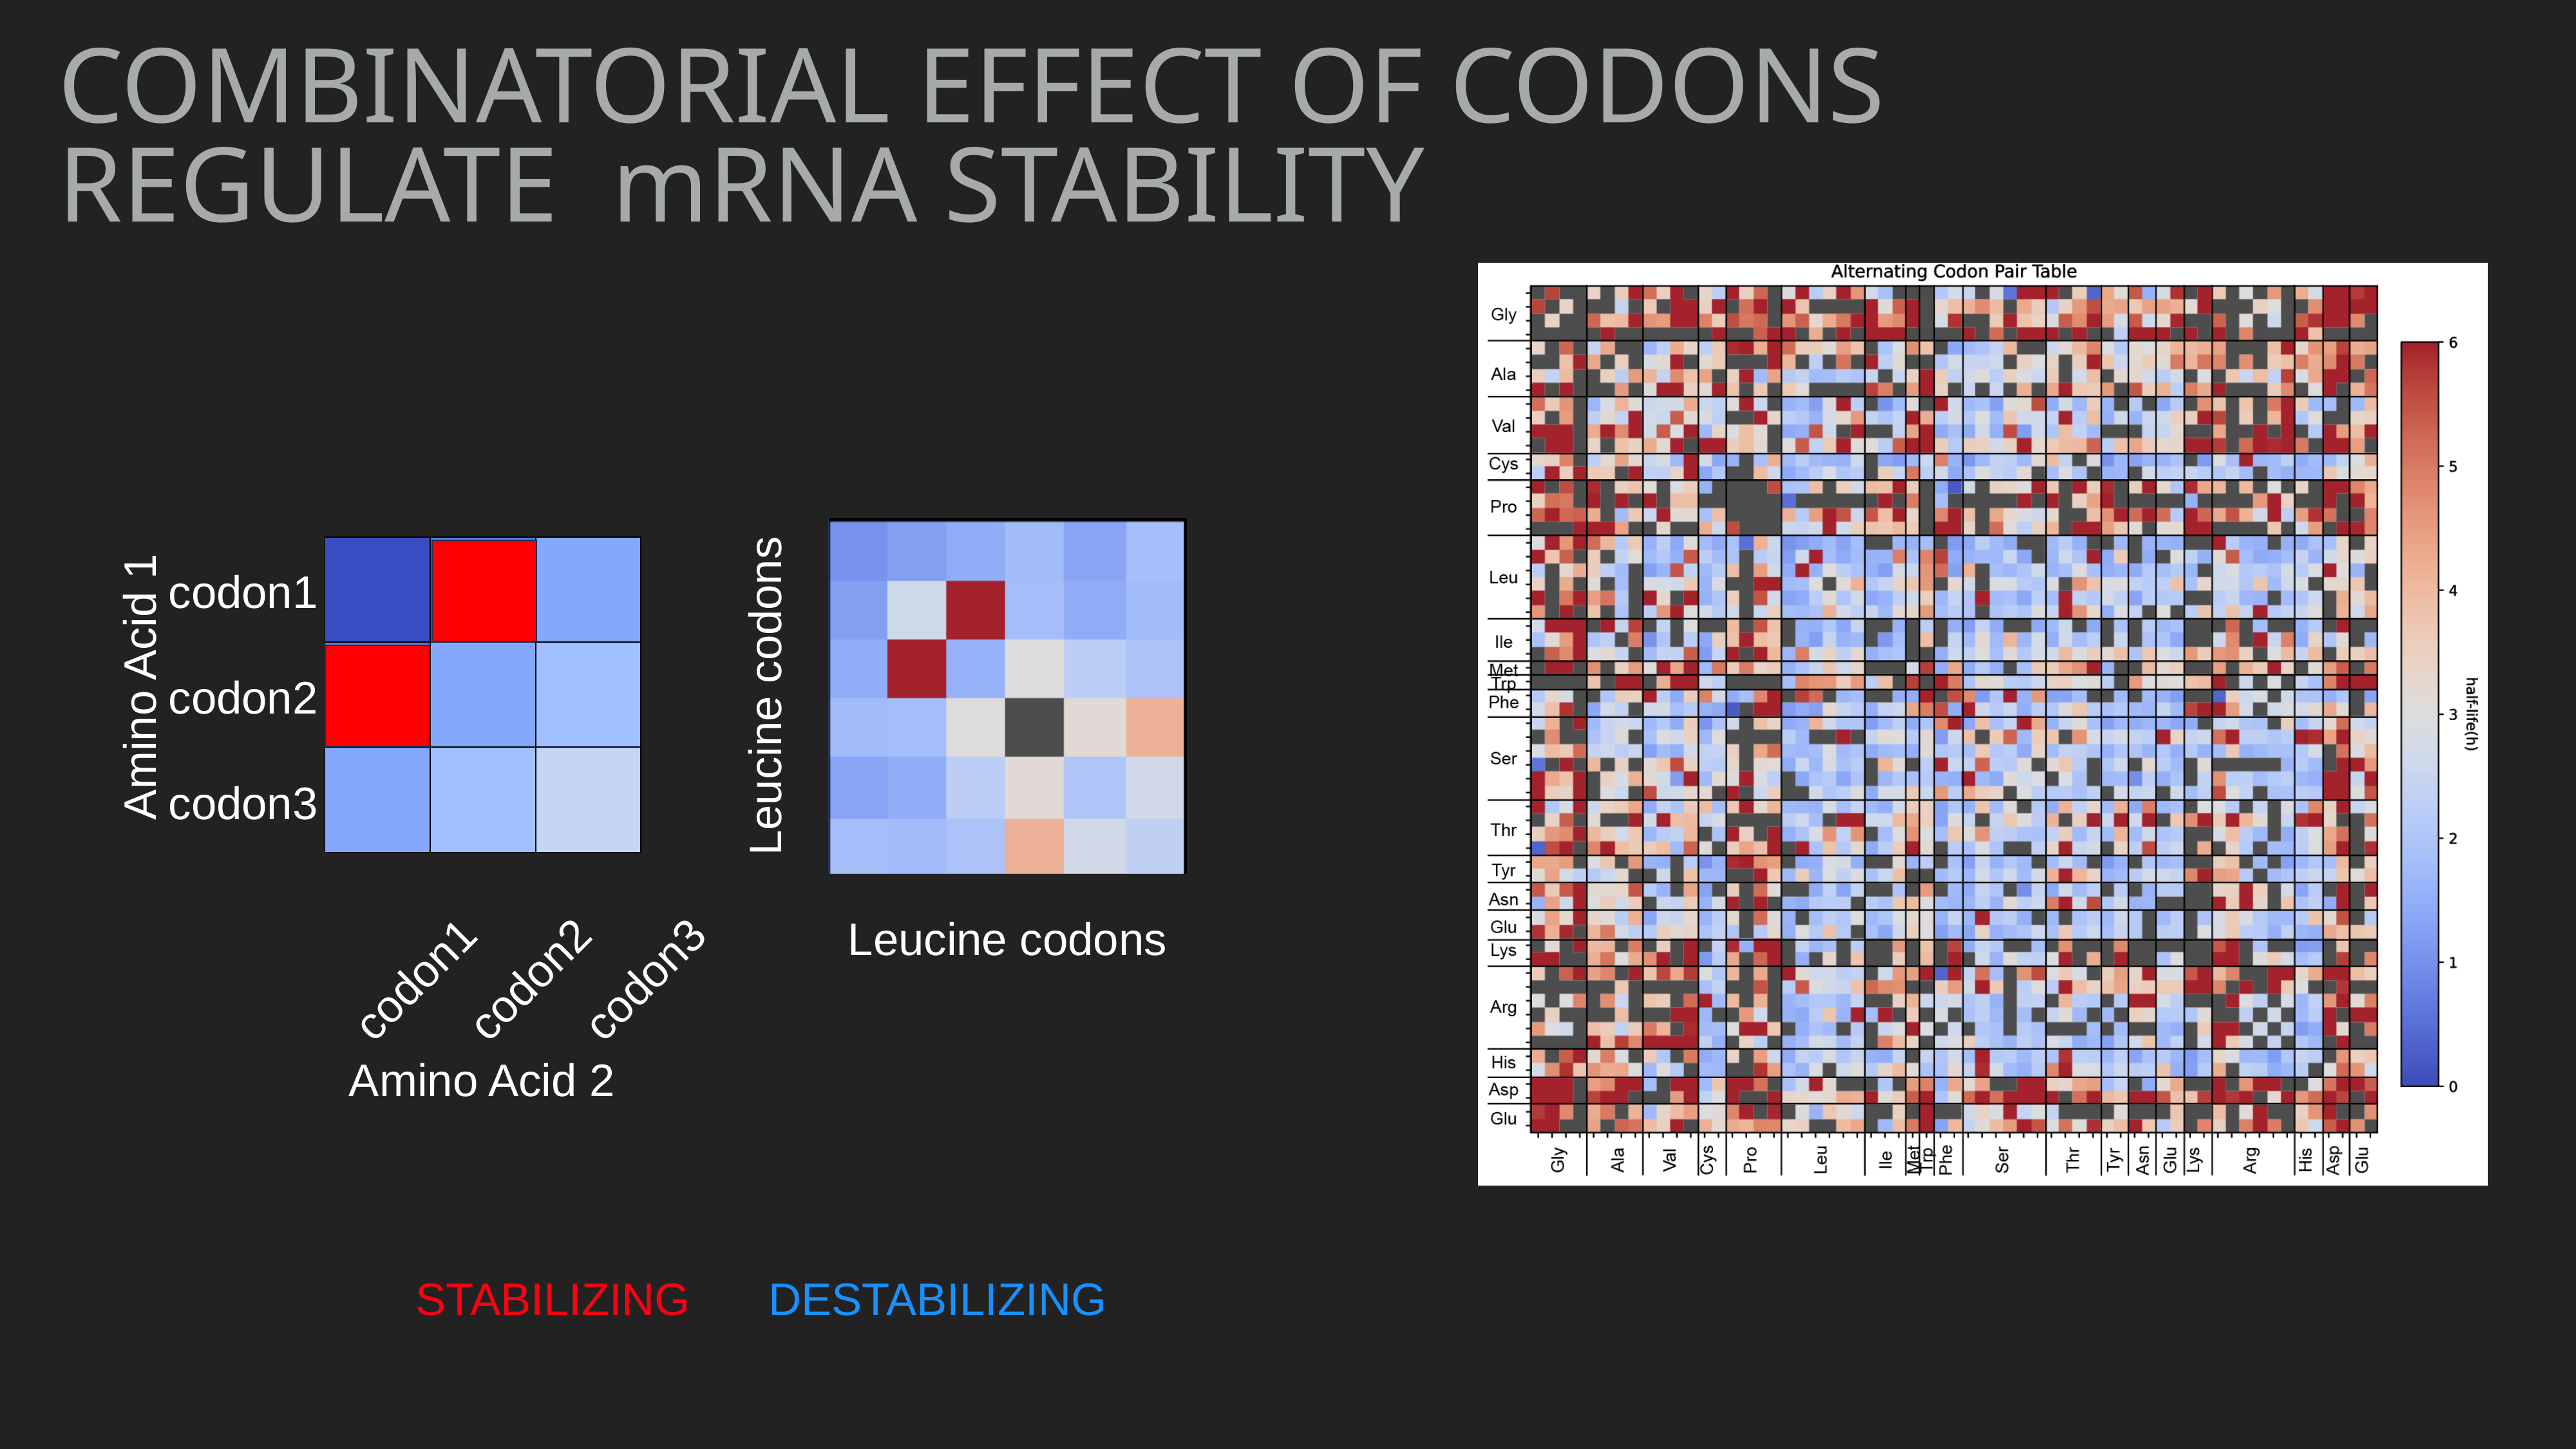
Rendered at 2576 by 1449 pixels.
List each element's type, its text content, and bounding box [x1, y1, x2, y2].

table_cell [431, 643, 535, 746]
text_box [159, 554, 328, 834]
table_cell [325, 748, 430, 852]
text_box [333, 897, 697, 1032]
table_header [536, 538, 640, 641]
picture [828, 518, 1188, 874]
text_box Amino Acid 2 [340, 1042, 624, 1114]
table_header [325, 538, 430, 641]
text_box Leucine codons [839, 901, 1176, 973]
text_box Leucine codons [727, 527, 799, 864]
text_box [431, 540, 536, 642]
table_header [431, 538, 535, 641]
picture [1477, 263, 2488, 1186]
text_box Amino Acid 1 [102, 545, 174, 829]
text_box DESTABILIZING [760, 1261, 1116, 1333]
table_cell [536, 643, 640, 746]
text_box COMBINATORIAL EFFECT OF CODONS REGULATE mRNA STABILITY [53, 0, 2039, 247]
table_cell [431, 748, 535, 852]
text_box STABILIZING [406, 1261, 699, 1333]
table_cell [536, 748, 640, 852]
text_box [328, 645, 430, 747]
